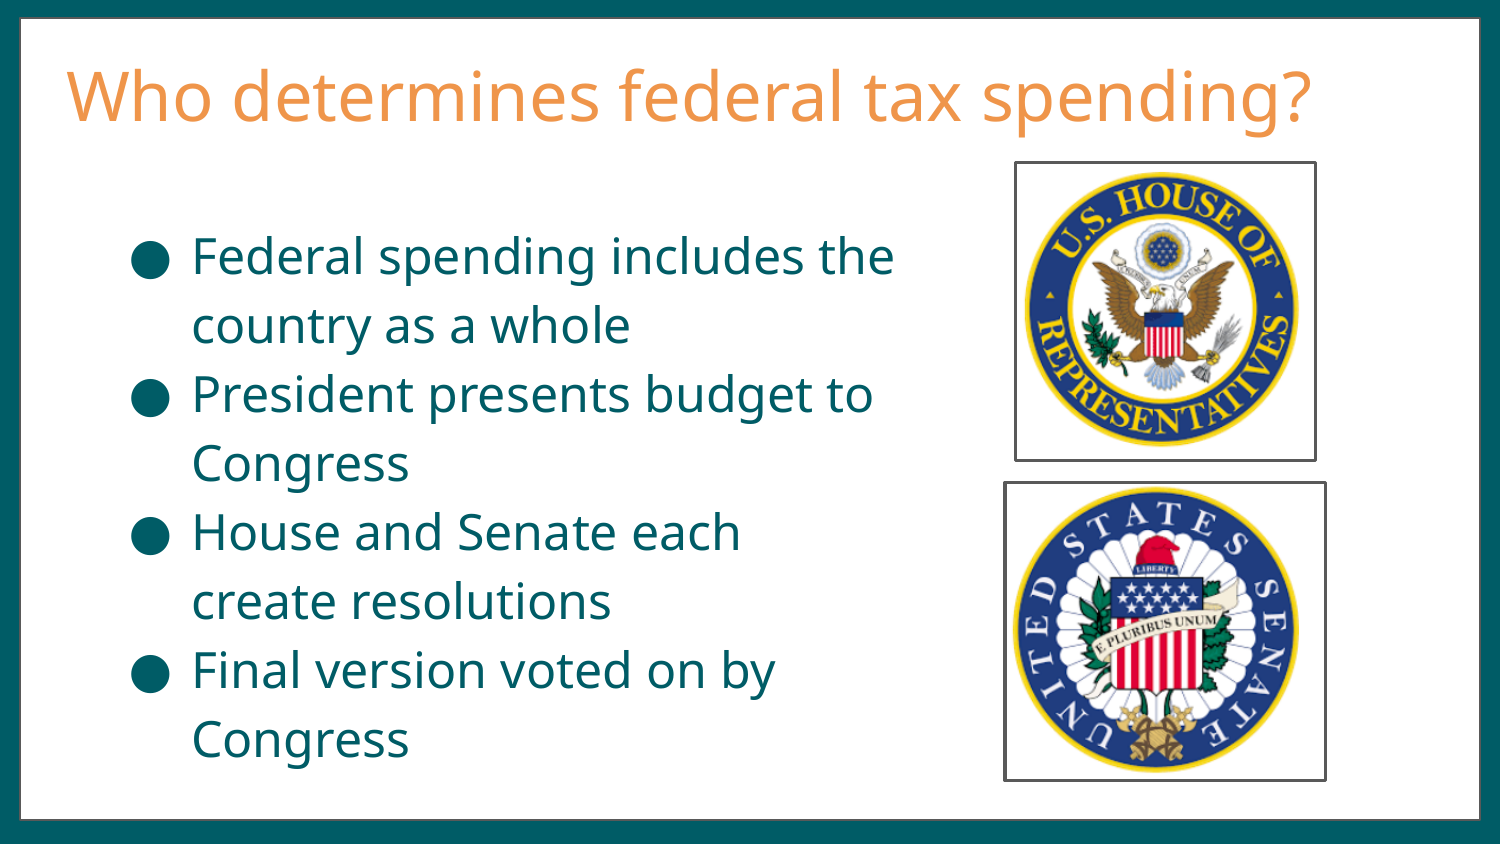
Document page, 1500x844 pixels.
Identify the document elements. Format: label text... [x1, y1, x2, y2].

picture [1006, 483, 1325, 780]
text_box Federal spending includes the country as a whole President presents budget to Congress House and Senate each create resolutions Final version voted on by Congress [101, 200, 912, 783]
picture [1016, 163, 1315, 460]
title Who determines federal tax spending? [51, 25, 1449, 197]
